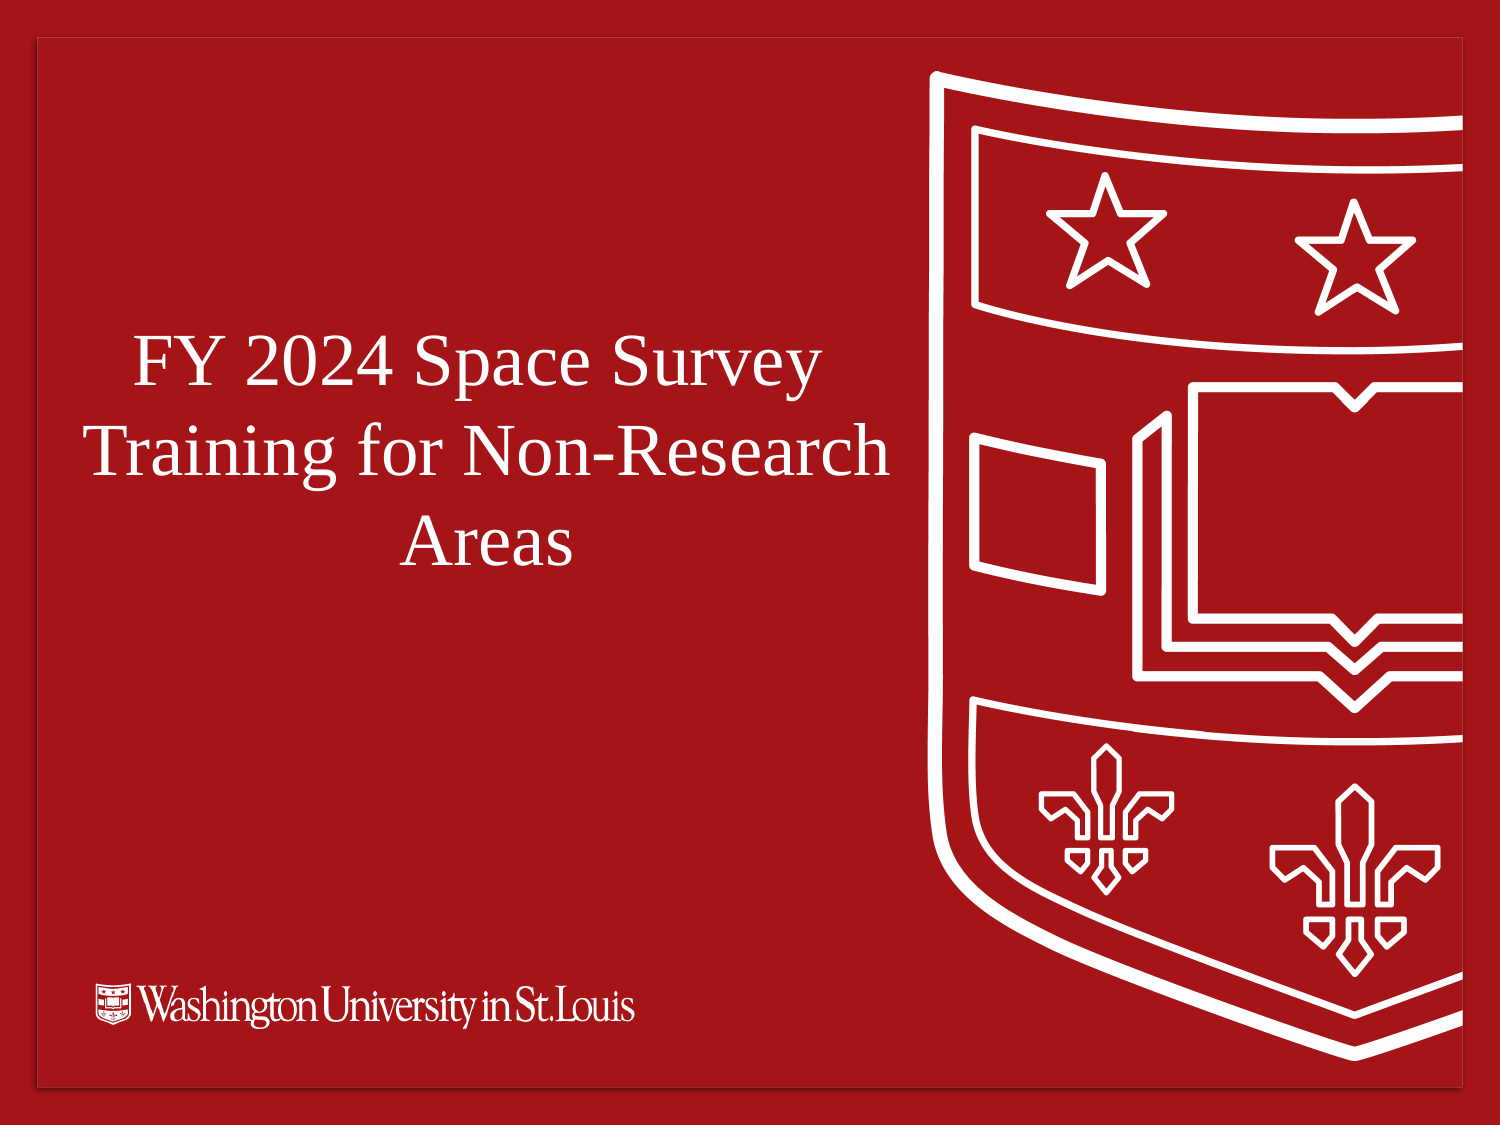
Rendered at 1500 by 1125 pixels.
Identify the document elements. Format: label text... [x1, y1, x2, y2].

picture [68, 959, 661, 1053]
picture [927, 71, 1463, 1061]
title FY 2024 Space Survey Training for Non-Research Areas [65, 369, 909, 612]
